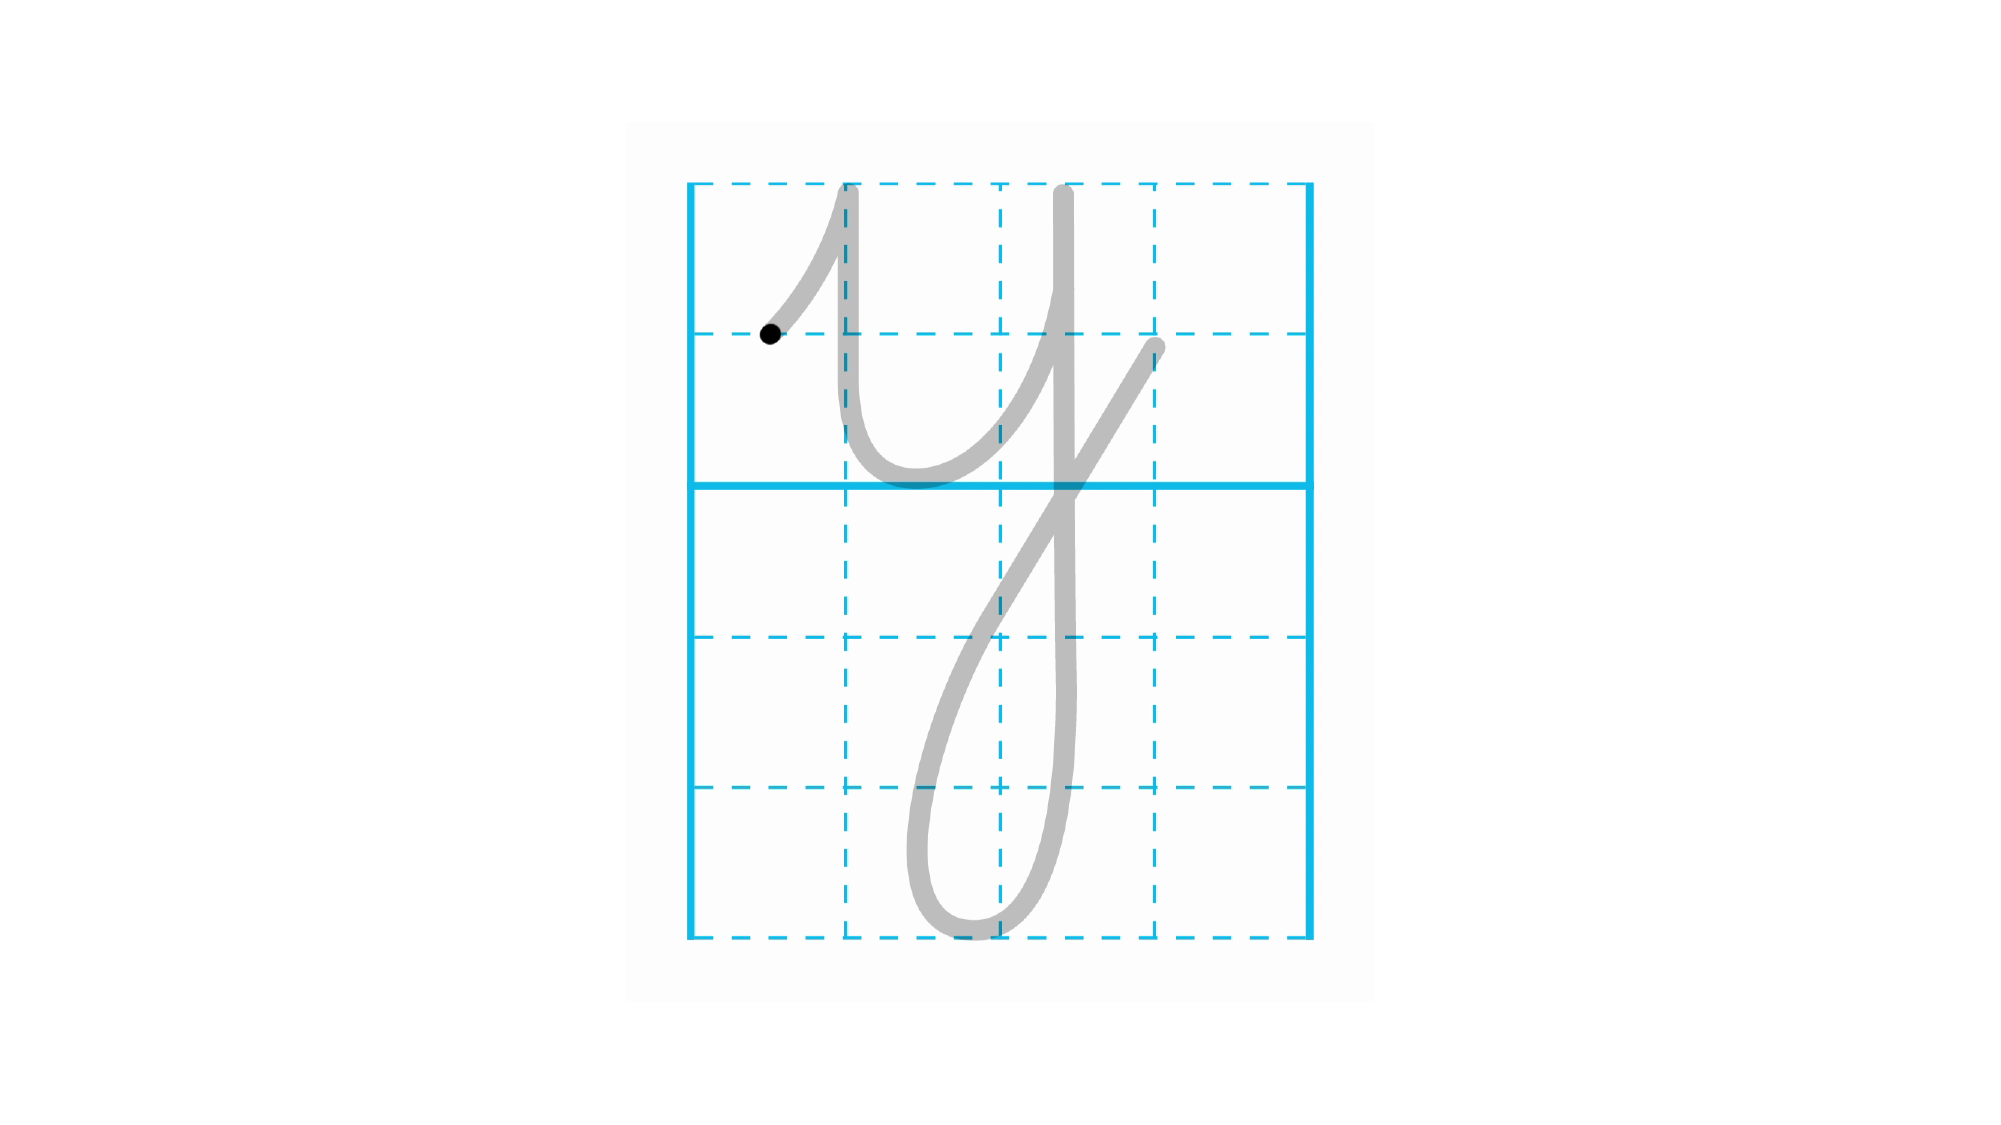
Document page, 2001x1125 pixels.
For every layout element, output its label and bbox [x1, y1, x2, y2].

list [624, 121, 1376, 1004]
